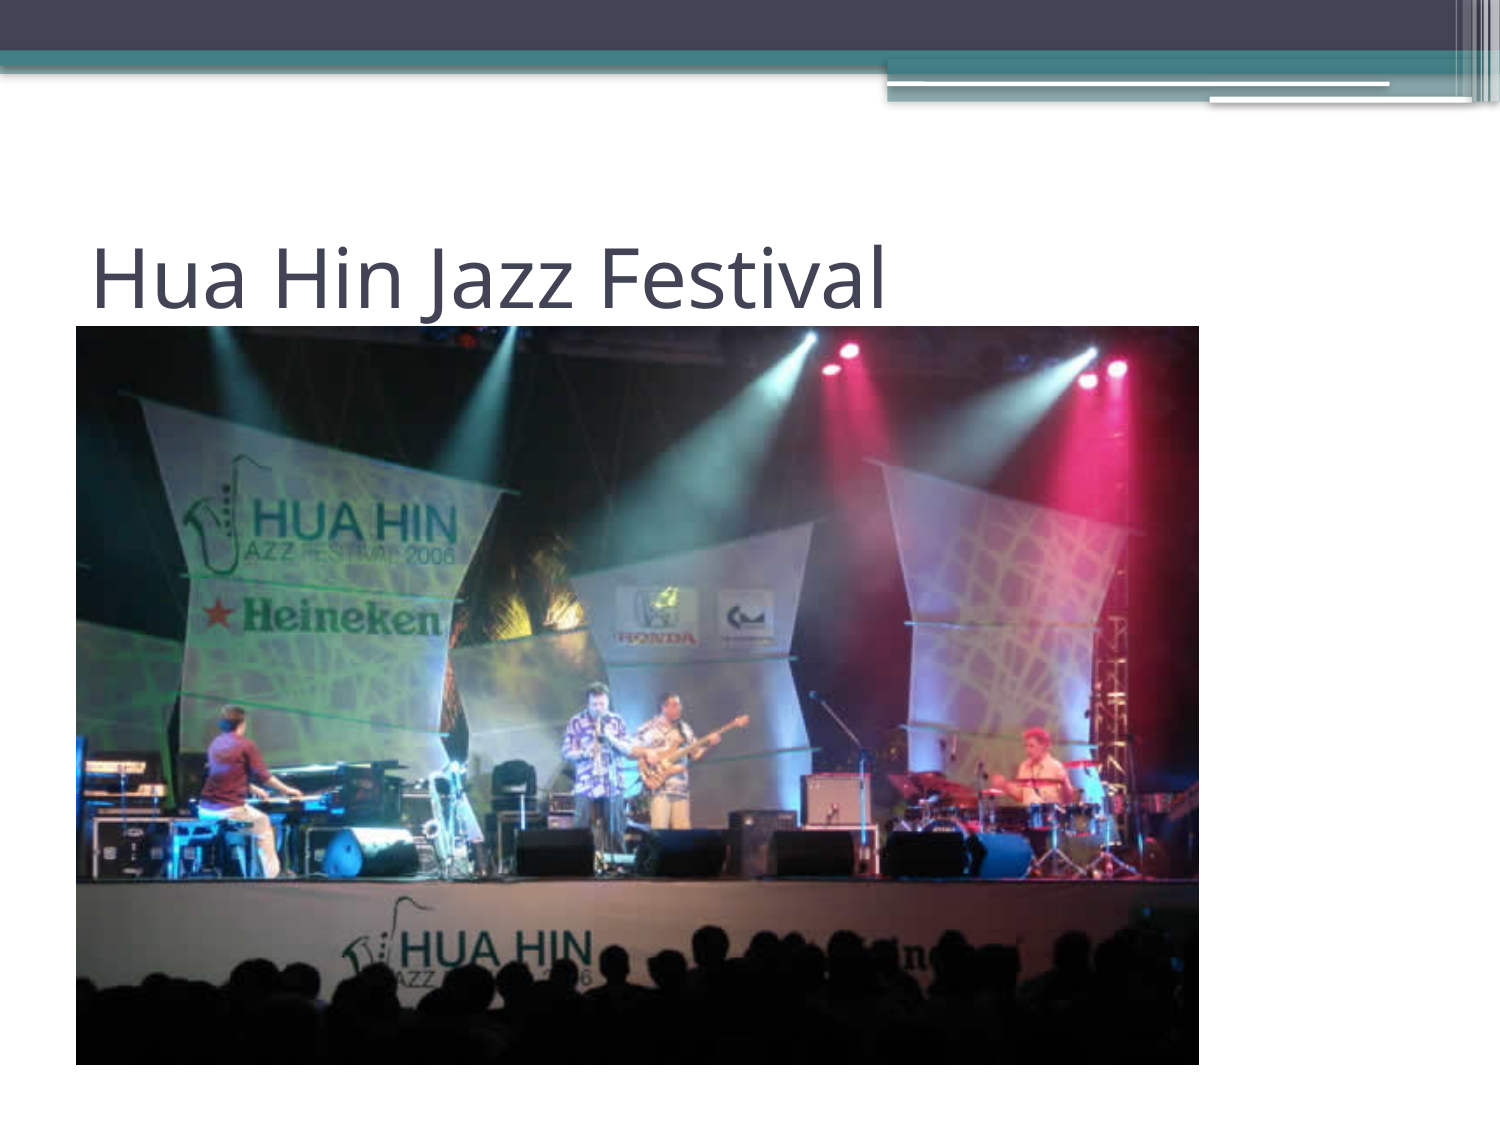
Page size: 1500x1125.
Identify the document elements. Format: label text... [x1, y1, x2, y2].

title Hua Hin Jazz Festival [75, 187, 1425, 363]
picture [76, 325, 1200, 1065]
